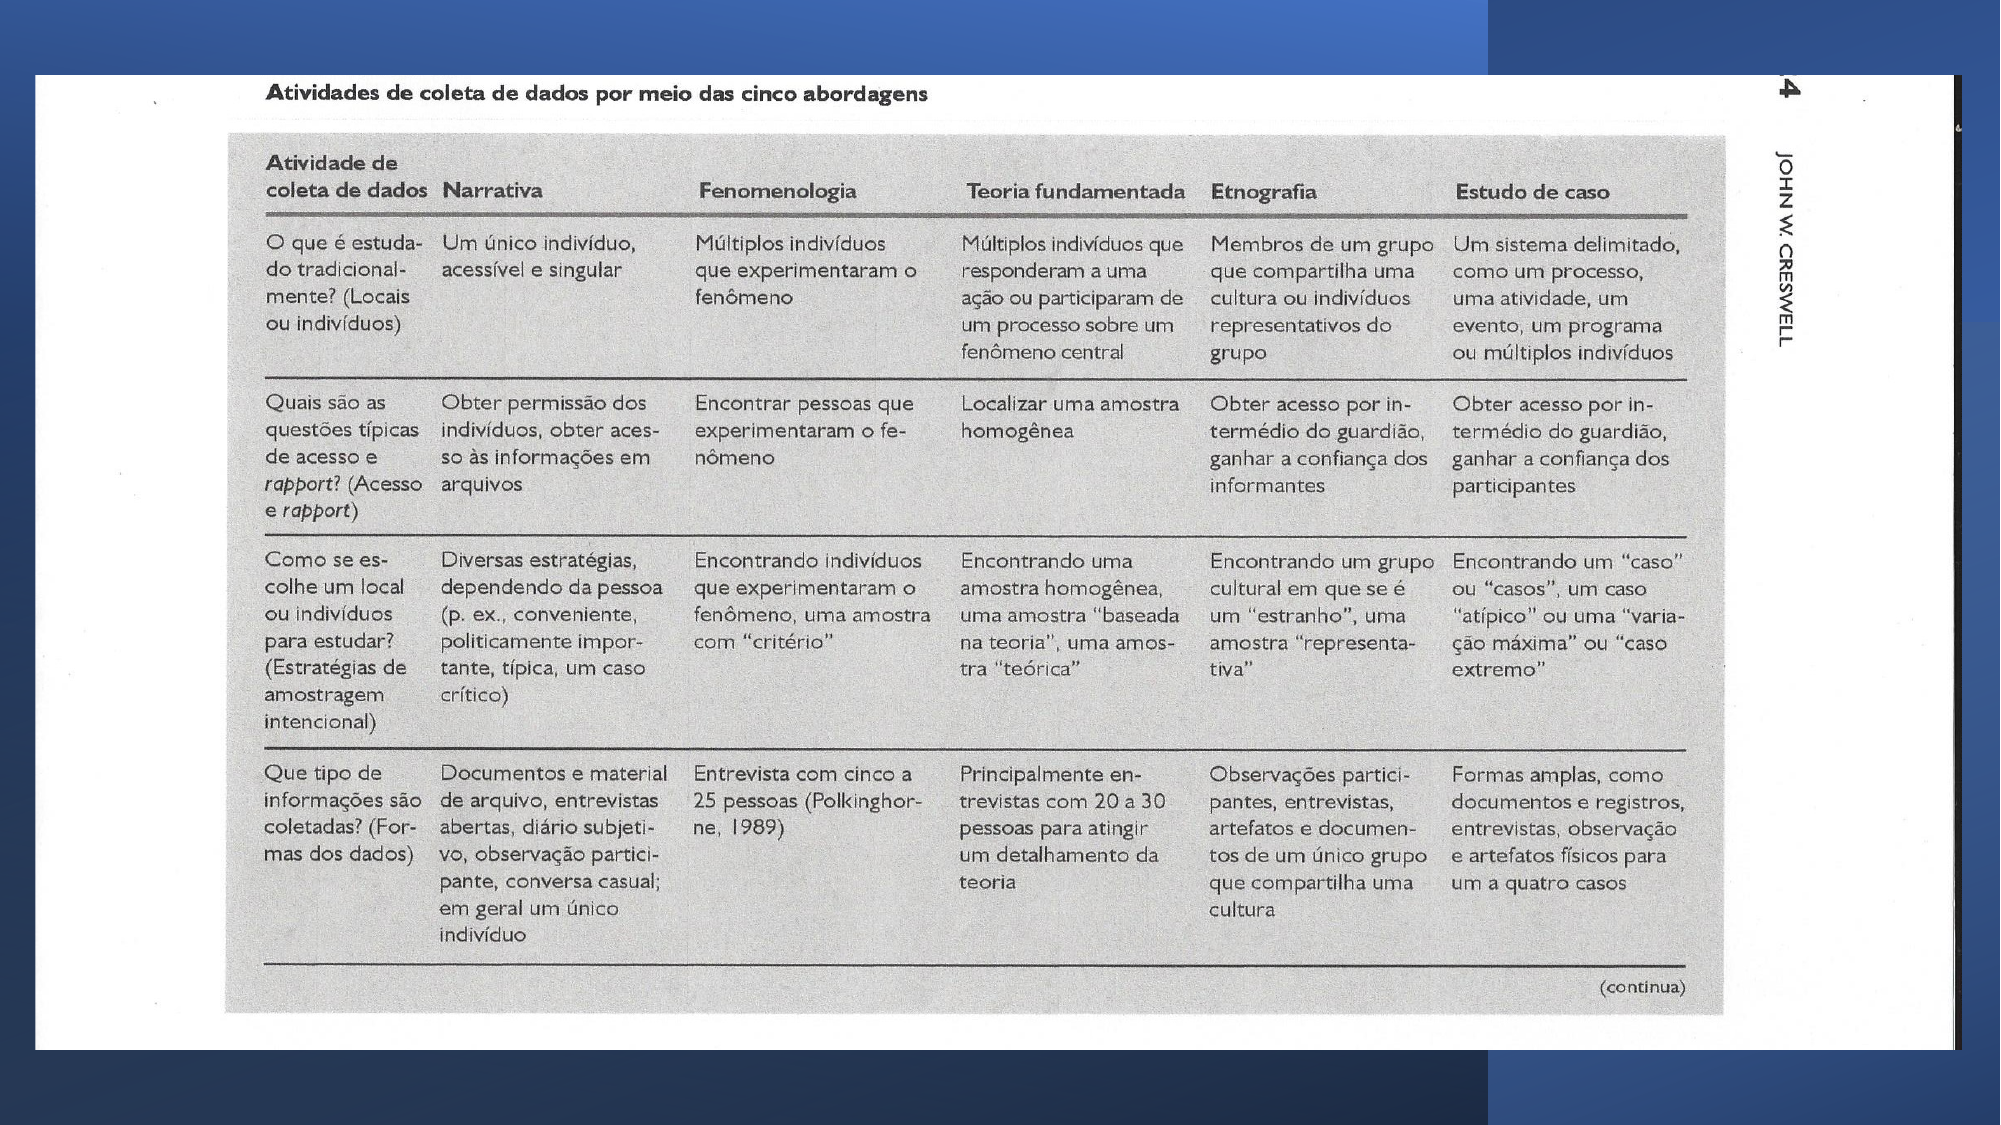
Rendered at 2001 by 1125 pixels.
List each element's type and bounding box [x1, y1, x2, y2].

text_box [0, 321, 2000, 1125]
text_box [0, 0, 1489, 321]
text_box [1489, 0, 2000, 321]
picture [35, 74, 1962, 1050]
